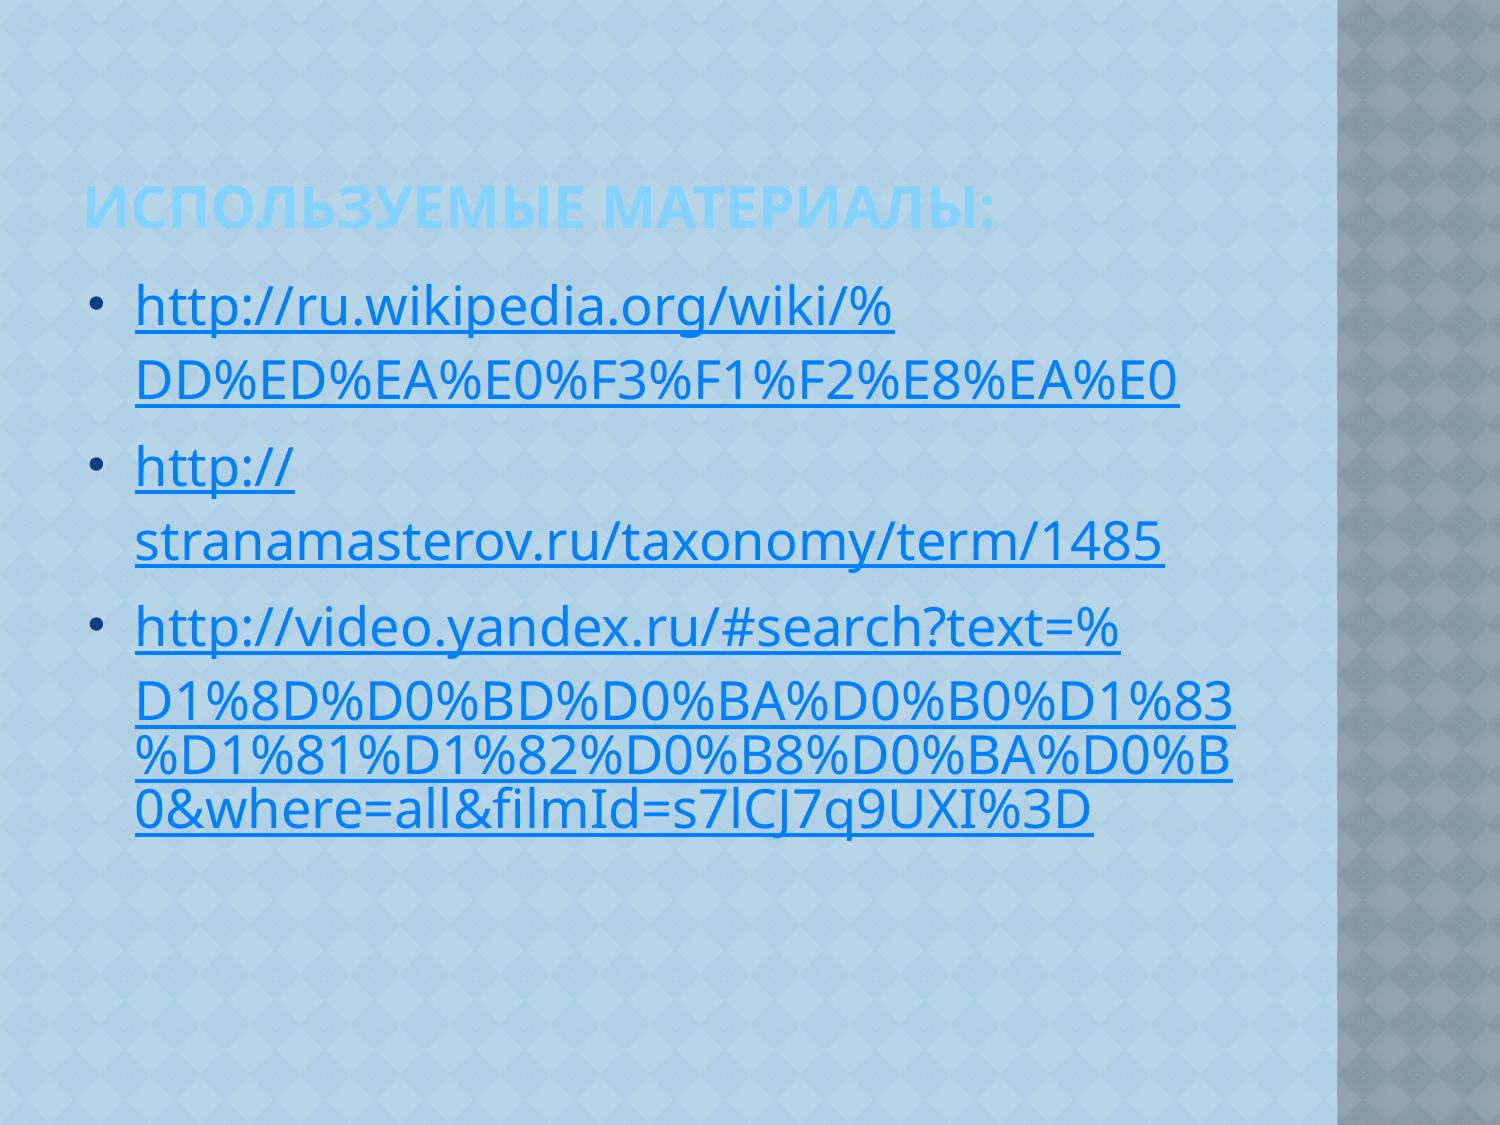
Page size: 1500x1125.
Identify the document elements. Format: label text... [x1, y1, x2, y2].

title Используемые материалы: [75, 52, 1263, 240]
list http://ru.wikipedia.org/wiki/%DD%ED%EA%E0%F3%F1%F2%E8%EA%E0 http://stranamasterov.ru/taxonomy/term/1485 http://video.yandex.ru/#search?text=%D1%8D%D0%BD%D0%BA%D0%B0%D1%83%D1%81%D1%82%D0%B8%D0%BA%D0%B0&where=all&filmId=s7lCJ7q9UXI%3D [75, 264, 1263, 1059]
